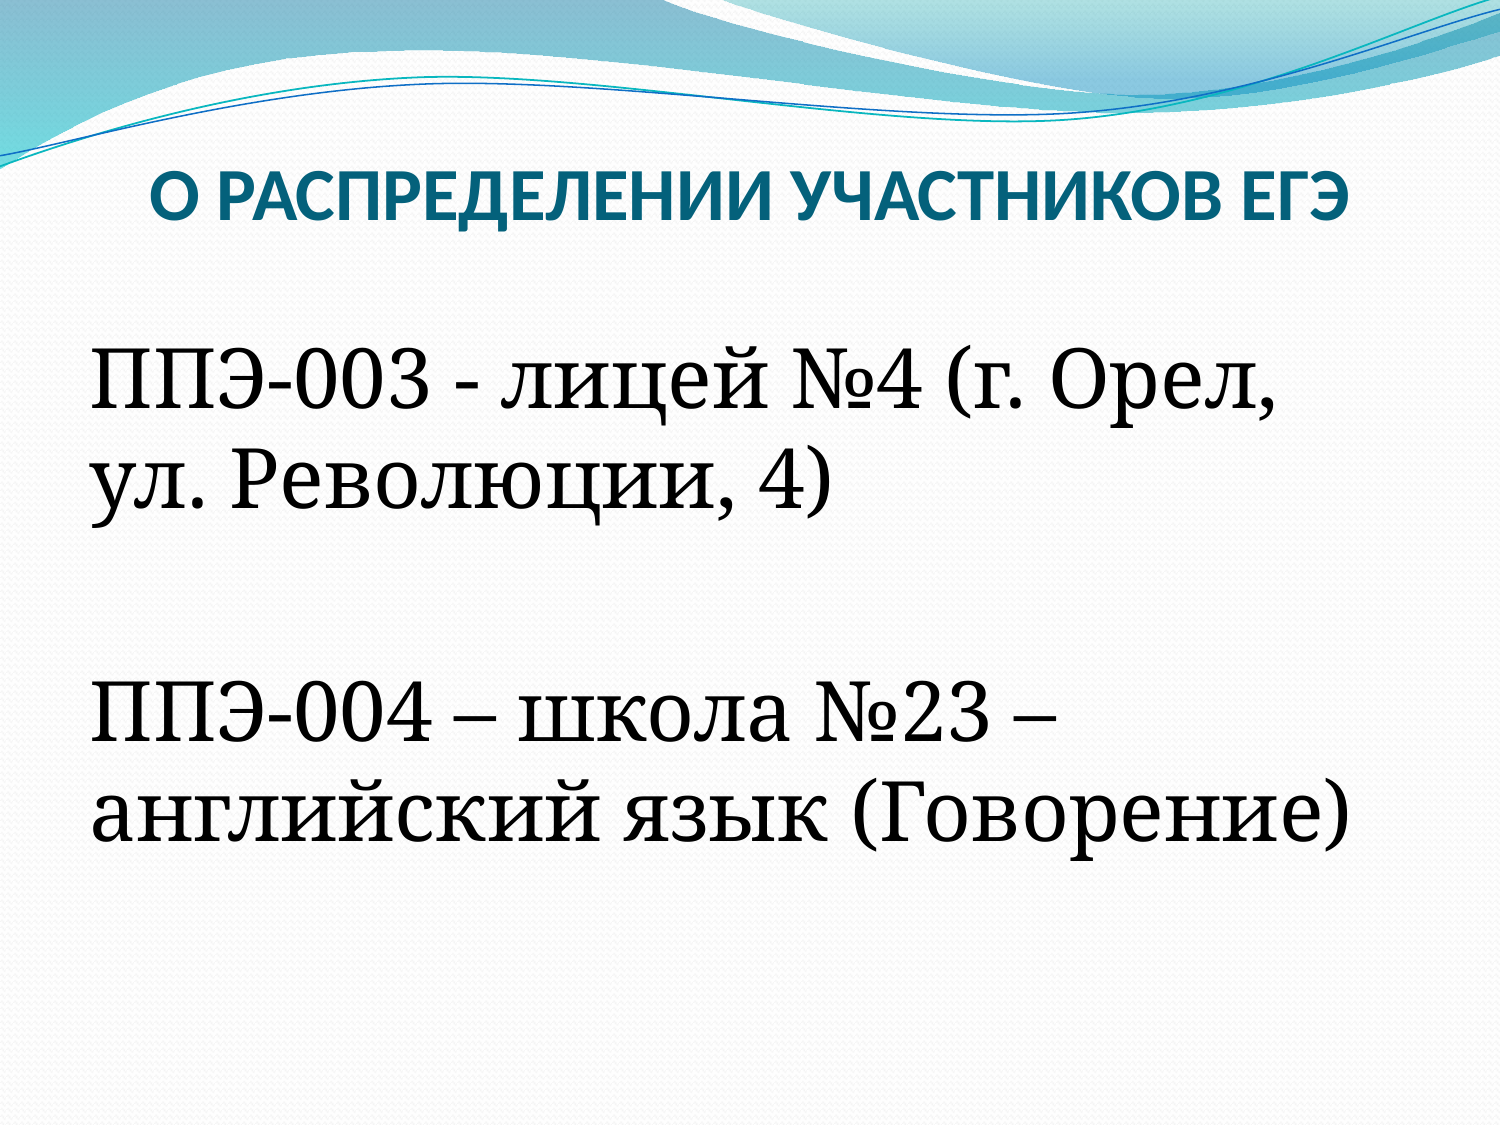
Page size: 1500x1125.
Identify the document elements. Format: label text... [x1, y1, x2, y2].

title О РАСПРЕДЕЛЕНИИ УЧАСТНИКОВ ЕГЭ [75, 115, 1425, 303]
list ППЭ-003 - лицей №4 (г. Орел, ул. Революции, 4) ППЭ-004 – школа №23 – английский язык (Говорение) [75, 317, 1425, 1038]
